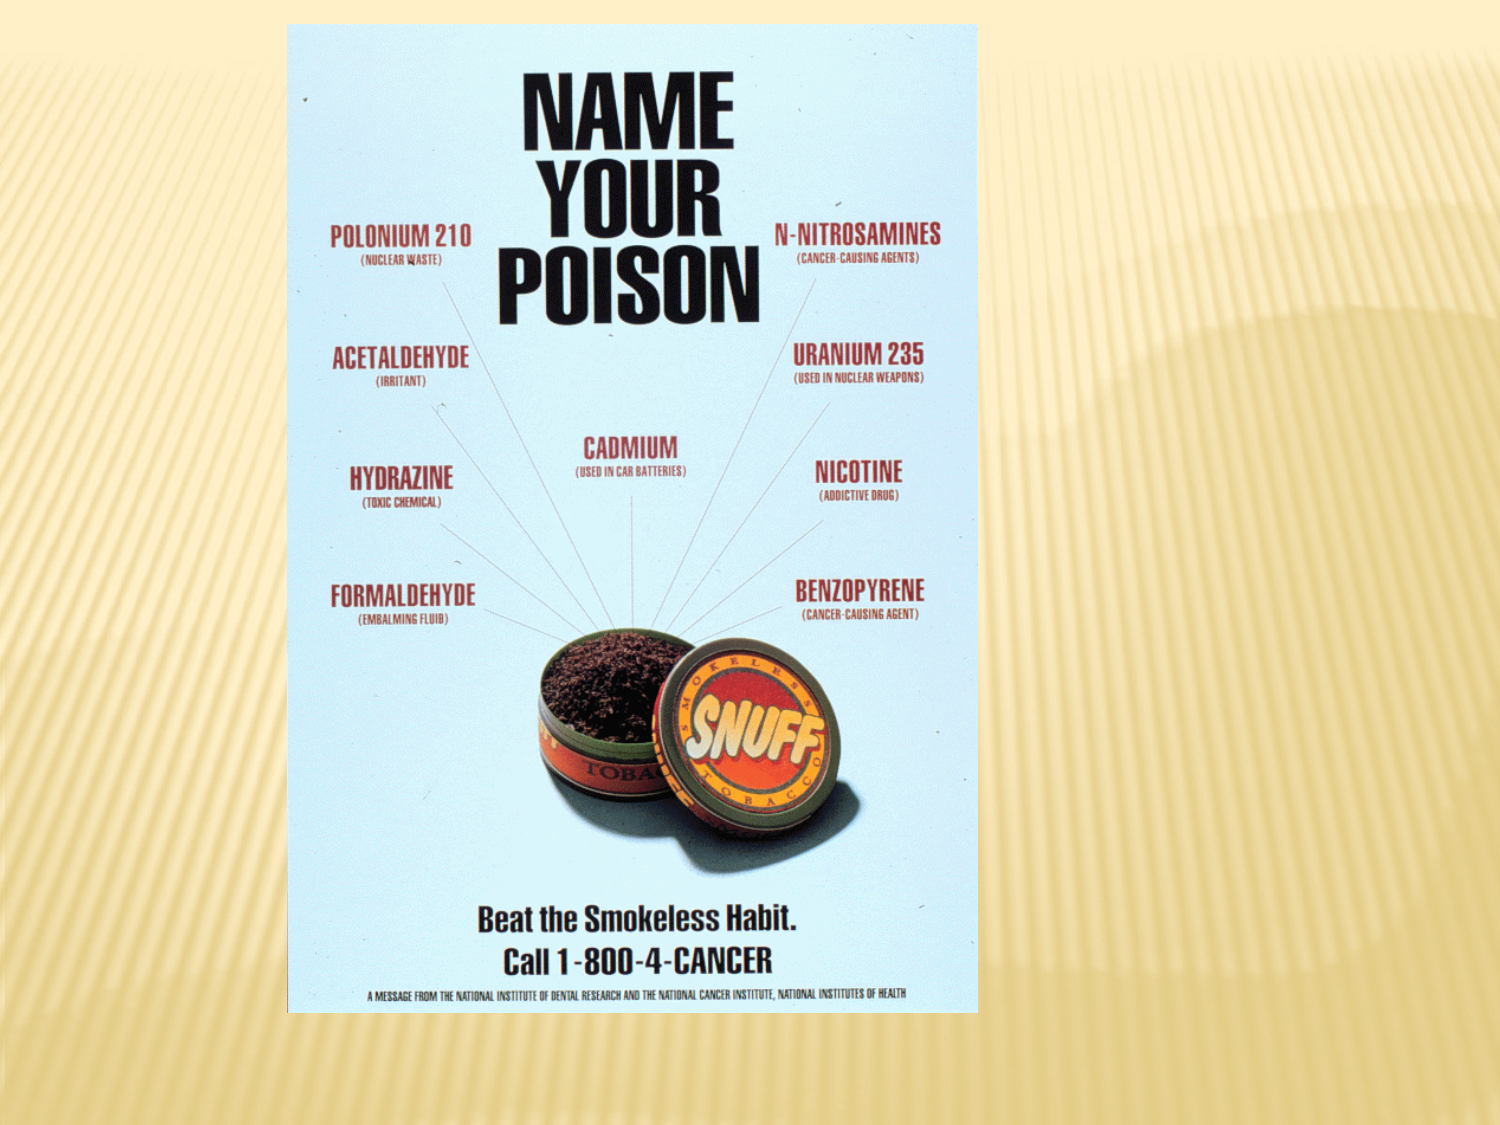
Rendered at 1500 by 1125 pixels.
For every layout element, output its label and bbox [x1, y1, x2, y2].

picture [287, 24, 978, 1013]
